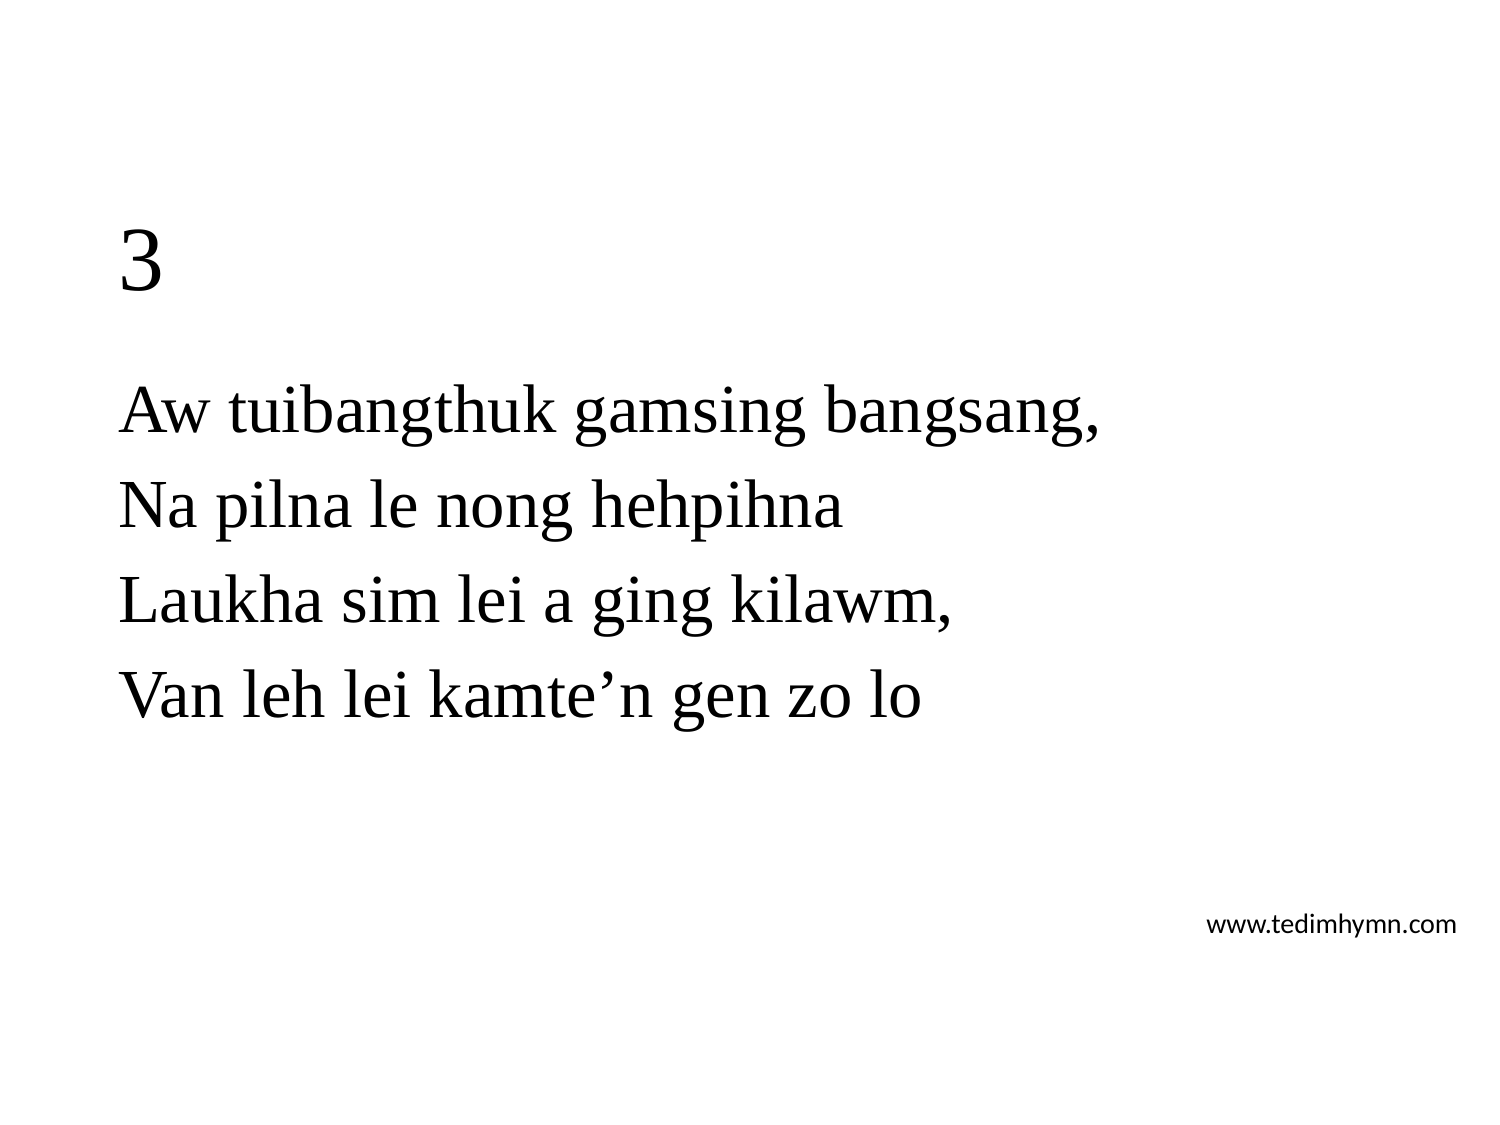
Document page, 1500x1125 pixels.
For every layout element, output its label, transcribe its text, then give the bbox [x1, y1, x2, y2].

list Aw tuibangthuk gamsing bangsang, Na pilna le nong hehpihna Laukha sim lei a ging kilawm, Van leh lei kamte’n gen zo lo [103, 365, 1397, 901]
title 3 [103, 200, 1397, 322]
text_box www.tedimhymn.com [1191, 897, 1500, 947]
